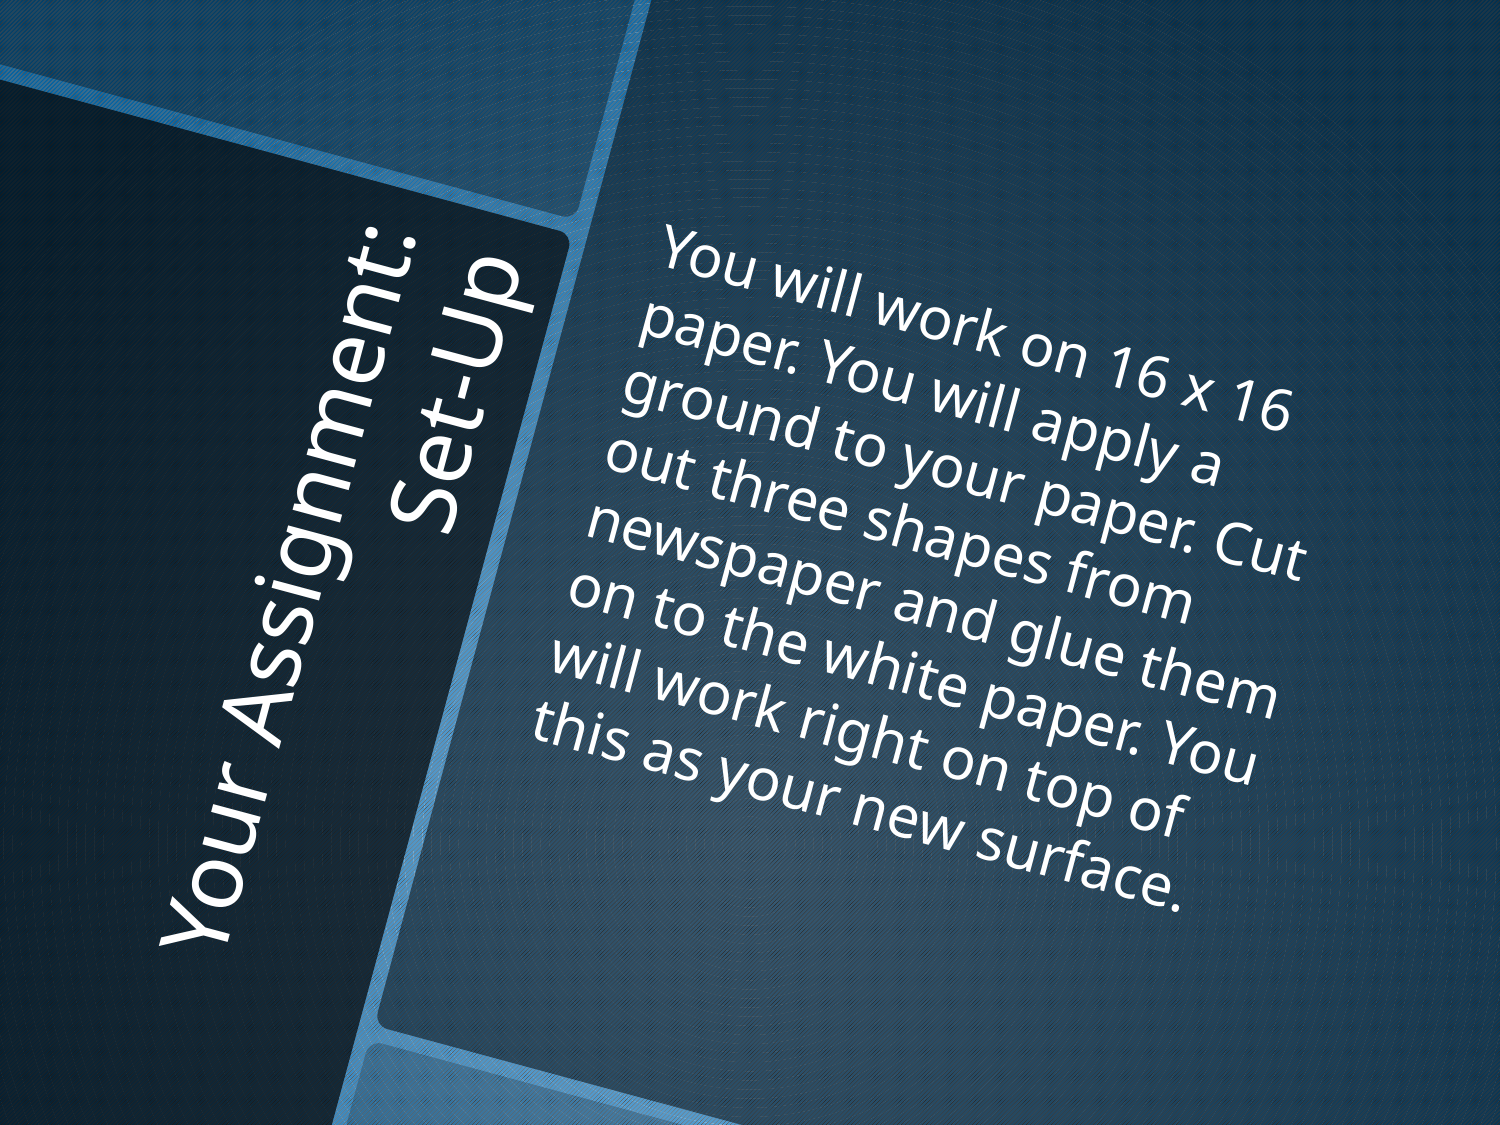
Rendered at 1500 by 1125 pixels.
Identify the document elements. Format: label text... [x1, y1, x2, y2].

title Your Assignment: Set-Up [69, 181, 554, 1056]
list You will work on 16 x 16 paper. You will apply a ground to your paper. Cut out three shapes from newspaper and glue them on to the white paper. You will work right on top of this as your new surface. [475, 72, 1430, 1076]
